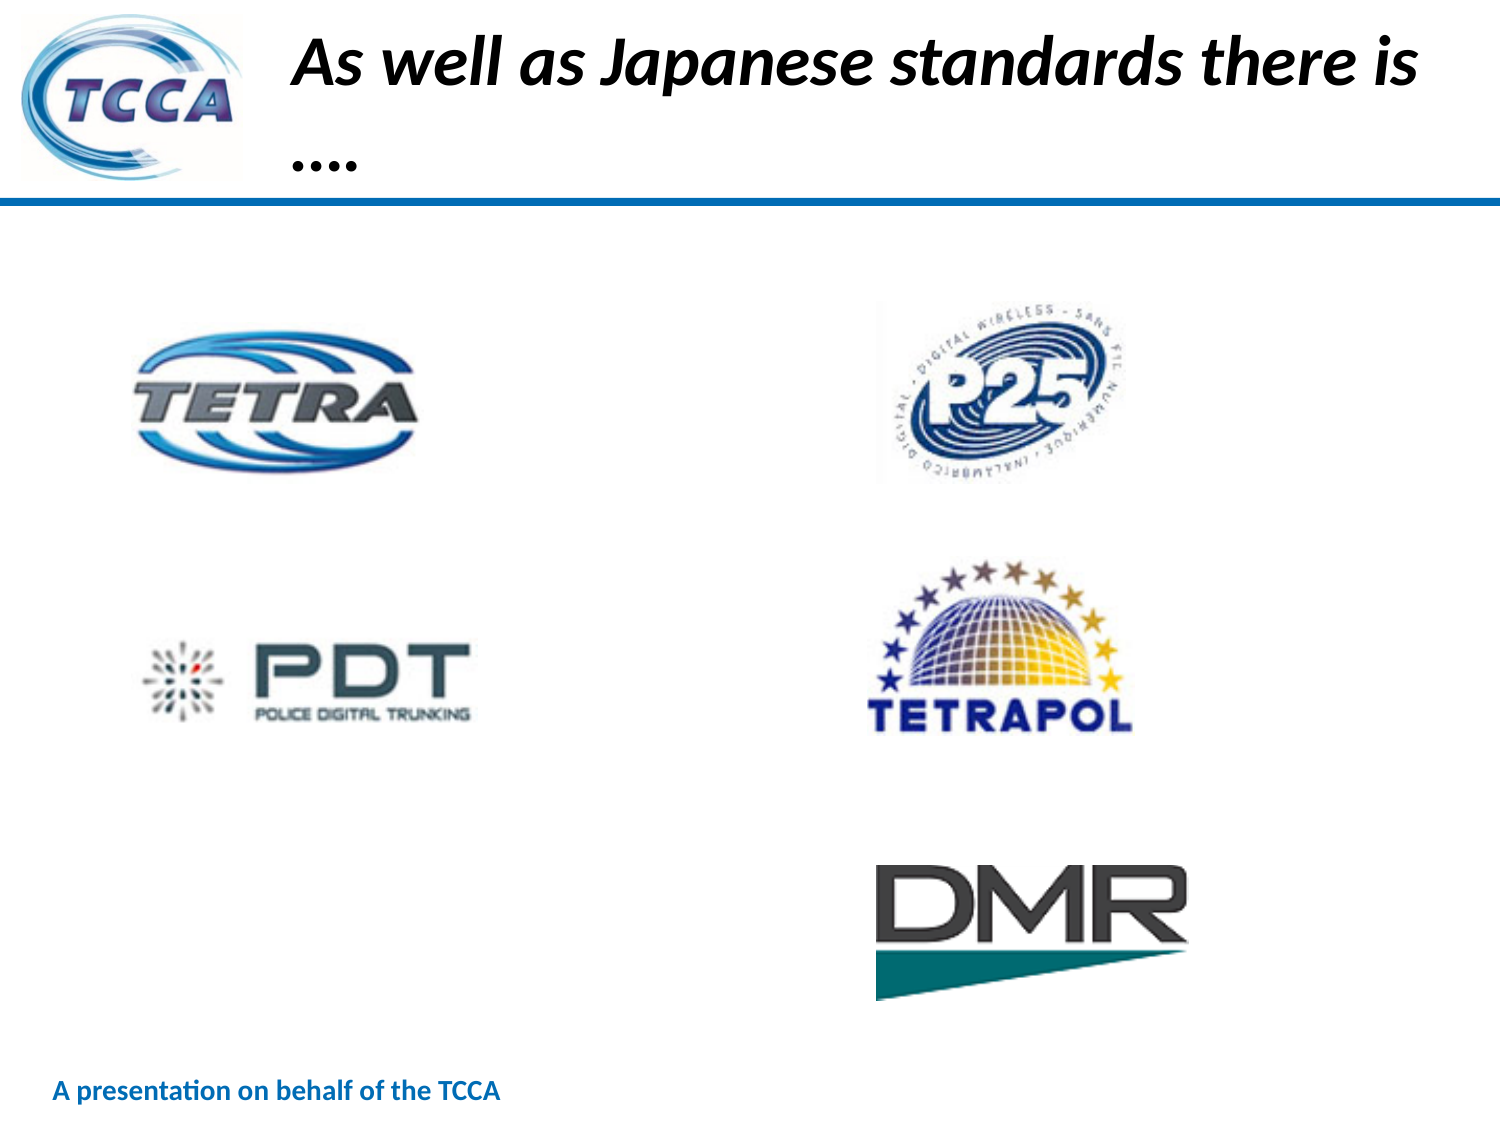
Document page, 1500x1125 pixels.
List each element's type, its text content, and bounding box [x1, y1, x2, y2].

picture [131, 322, 424, 484]
picture [21, 14, 243, 181]
picture [875, 301, 1126, 484]
picture [875, 865, 1189, 1002]
picture [131, 622, 478, 771]
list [867, 555, 1135, 736]
title As well as Japanese standards there is …. [277, 5, 1475, 194]
